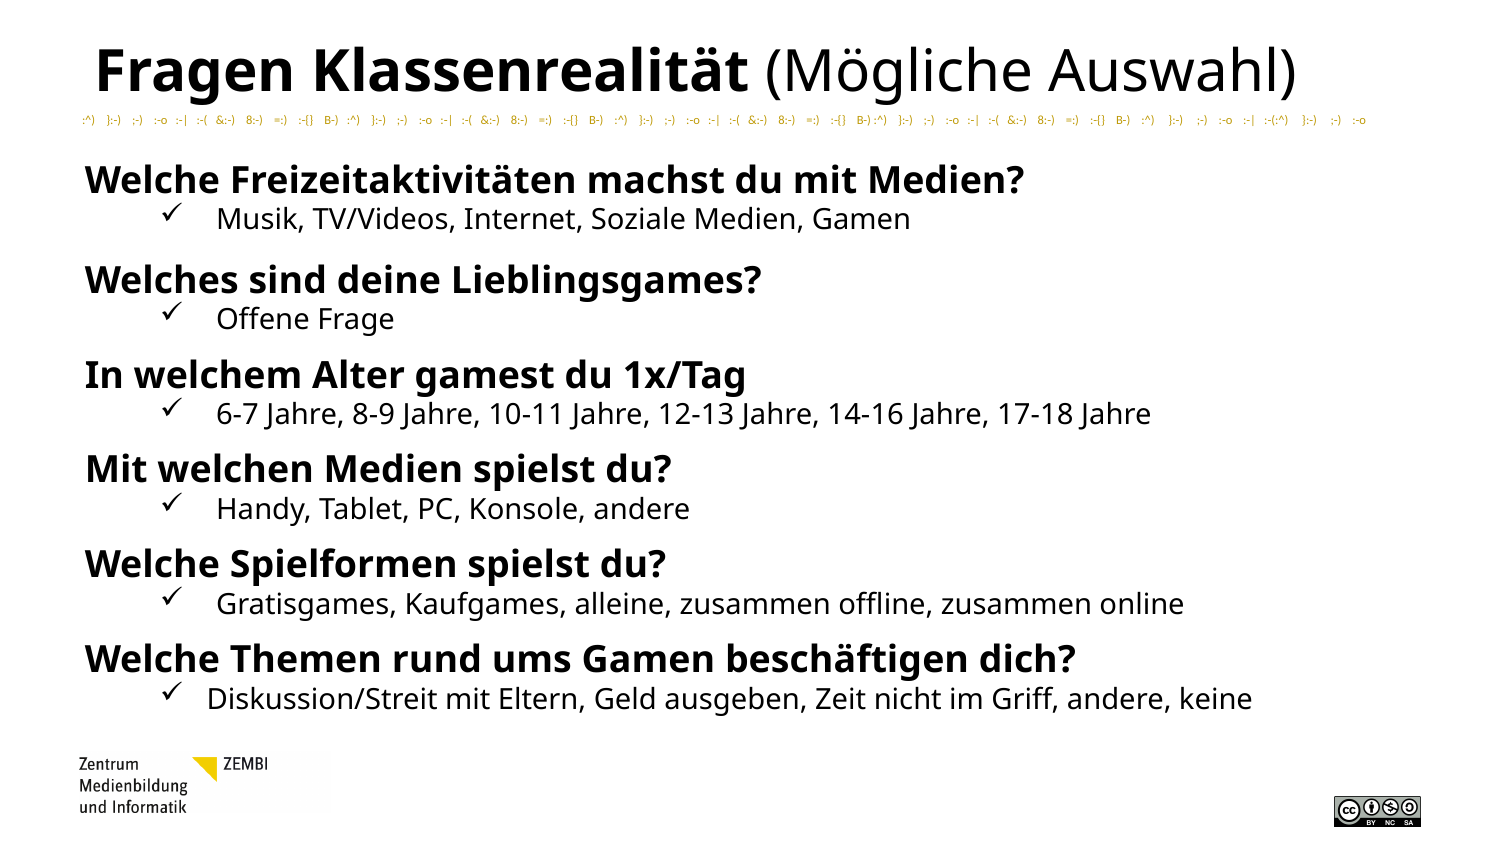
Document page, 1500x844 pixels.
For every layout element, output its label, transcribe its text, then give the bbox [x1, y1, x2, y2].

text_box Welche Freizeitaktivitäten machst du mit Medien? Musik, TV/Videos, Internet, Soziale Medien, Gamen Welches sind deine Lieblingsgames? Offene Frage In welchem Alter gamest du 1x/Tag 6-7 Jahre, 8-9 Jahre, 10-11 Jahre, 12-13 Jahre, 14-16 Jahre, 17-18 Jahre Mit welchen Medien spielst du? Handy, Tablet, PC, Konsole, andere Welche Spielformen spielst du? Gratisgames, Kaufgames, alleine, zusammen offline, zusammen online Welche Themen rund ums Gamen beschäftigen dich? Diskussion/Streit mit Eltern, Geld ausgeben, Zeit nicht im Griff, andere, keine [69, 148, 1414, 741]
picture [1334, 796, 1421, 827]
picture [79, 751, 331, 813]
title Fragen Klassenrealität (Mögliche Auswahl) [79, 24, 1414, 121]
